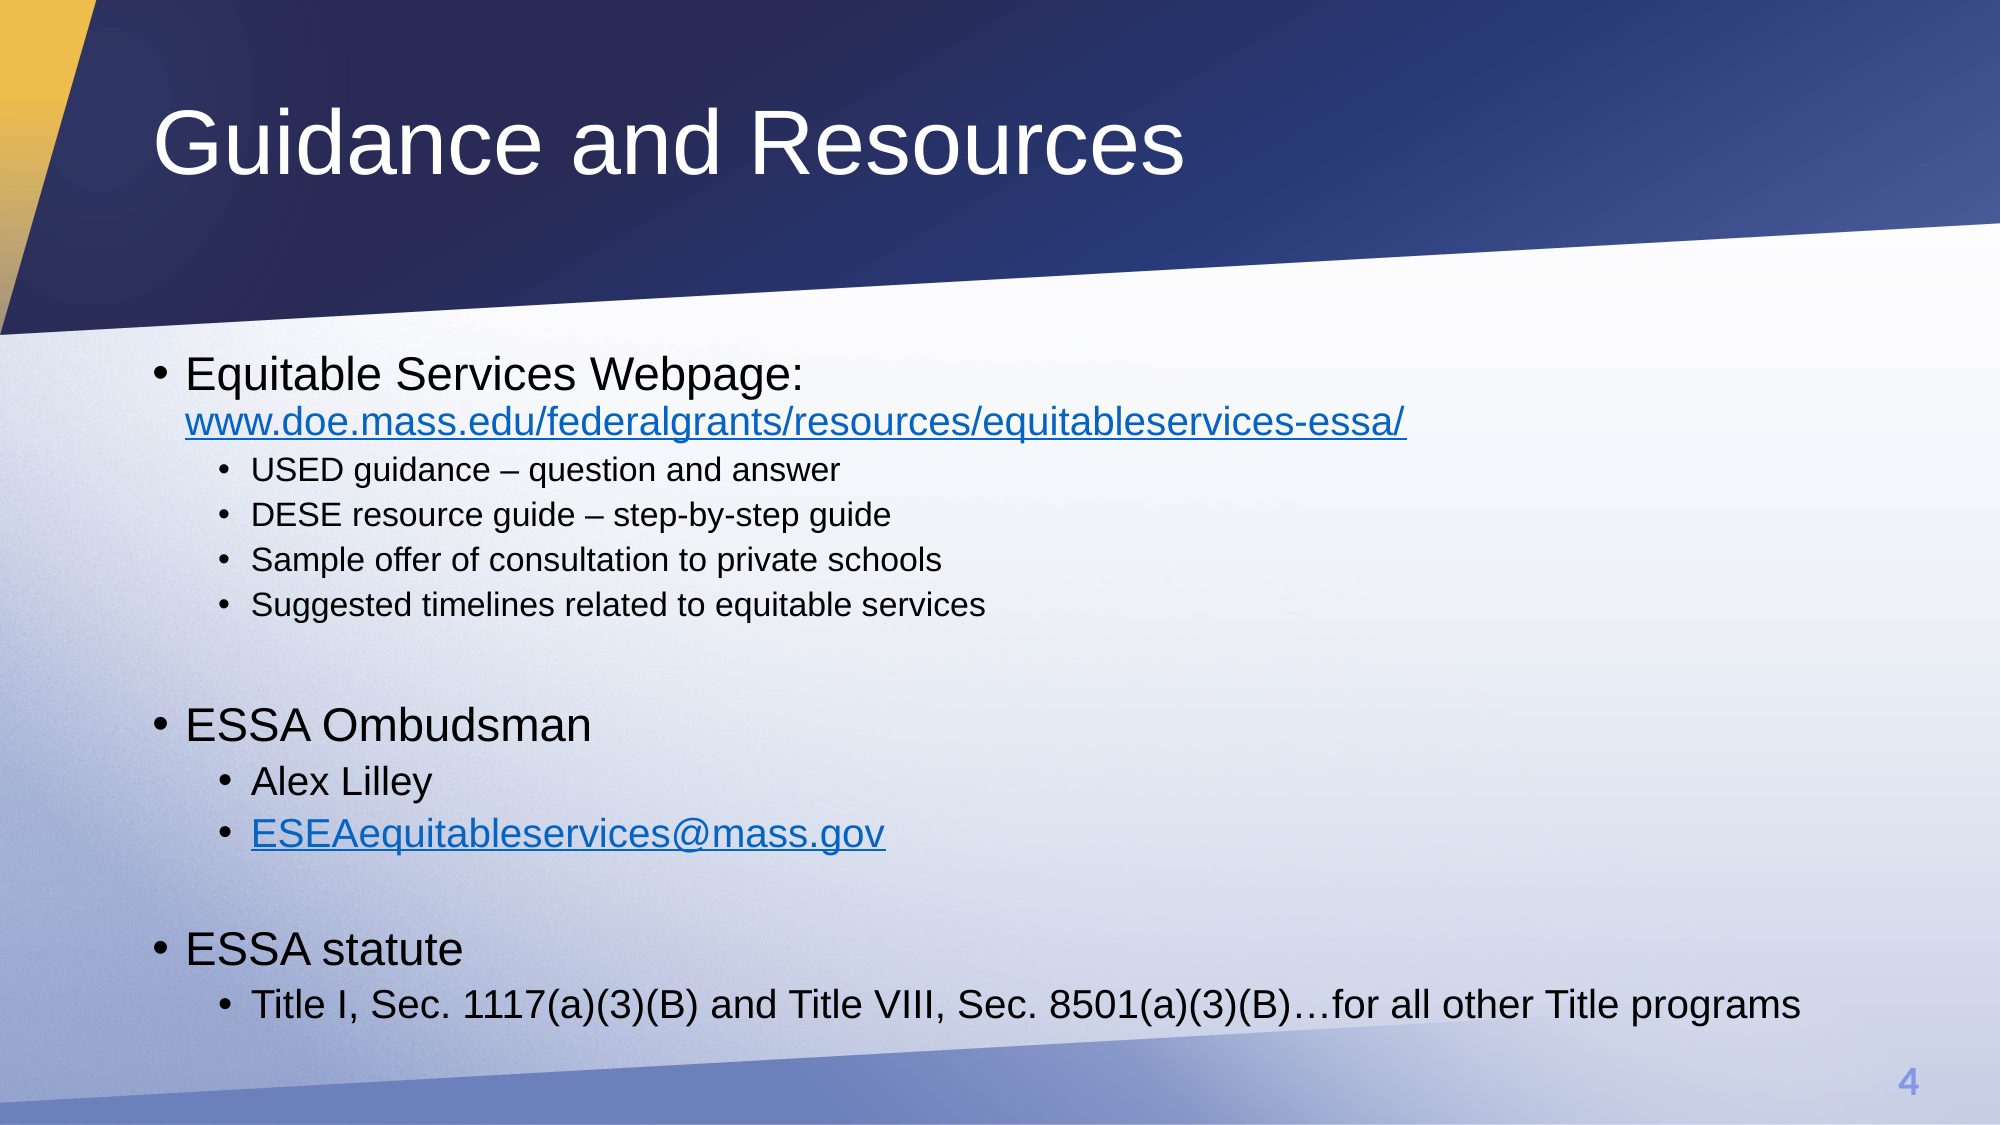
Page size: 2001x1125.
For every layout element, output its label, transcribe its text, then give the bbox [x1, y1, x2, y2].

title Guidance and Resources [137, 59, 1863, 231]
list Equitable Services Webpage: www.doe.mass.edu/federalgrants/resources/equitableservices-essa/ USED guidance – question and answer DESE resource guide – step-by-step guide Sample offer of consultation to private schools Suggested timelines related to equitable services ESSA Ombudsman Alex Lilley ESEAequitableservices@mass.gov ESSA statute Title I, Sec. 1117(a)(3)(B) and Title VIII, Sec. 8501(a)(3)(B)…for all other Title programs [137, 342, 1863, 1039]
picture [0, 0, 2000, 1125]
